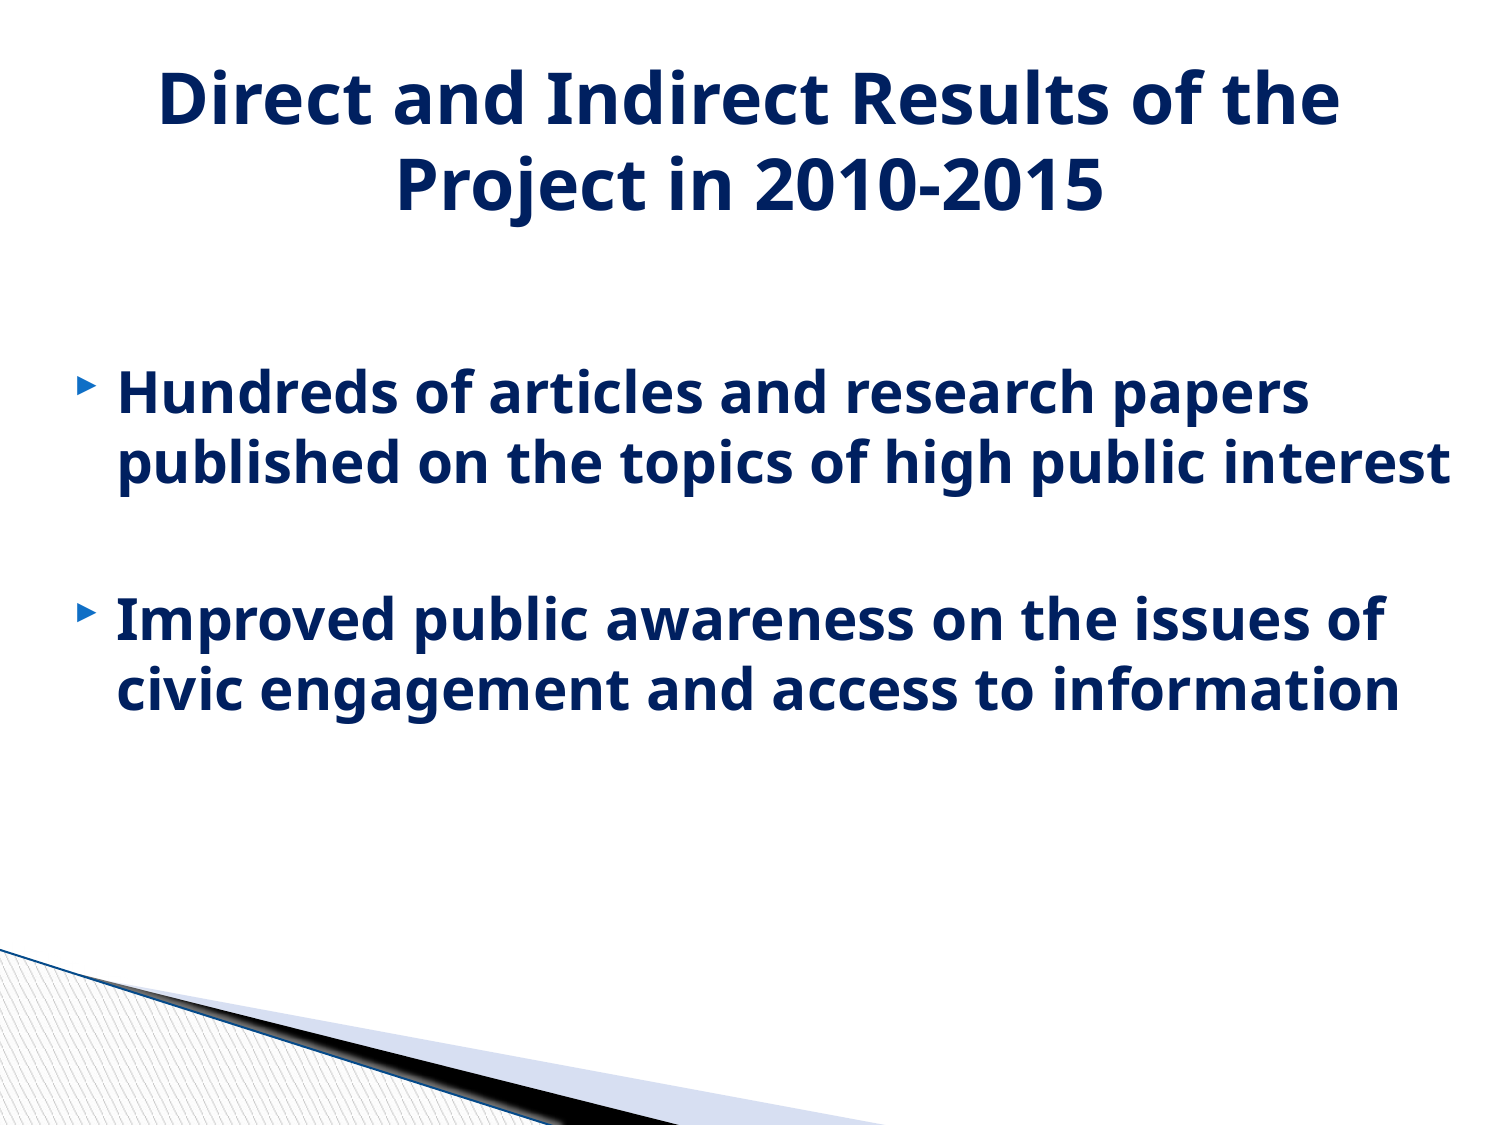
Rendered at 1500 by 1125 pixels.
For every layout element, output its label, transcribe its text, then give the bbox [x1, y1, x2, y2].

title Direct and Indirect Results of the Project in 2010-2015 [75, 45, 1425, 233]
list Hundreds of articles and research papers published on the topics of high public interest Improved public awareness on the issues of civic engagement and access to information [41, 269, 1488, 986]
